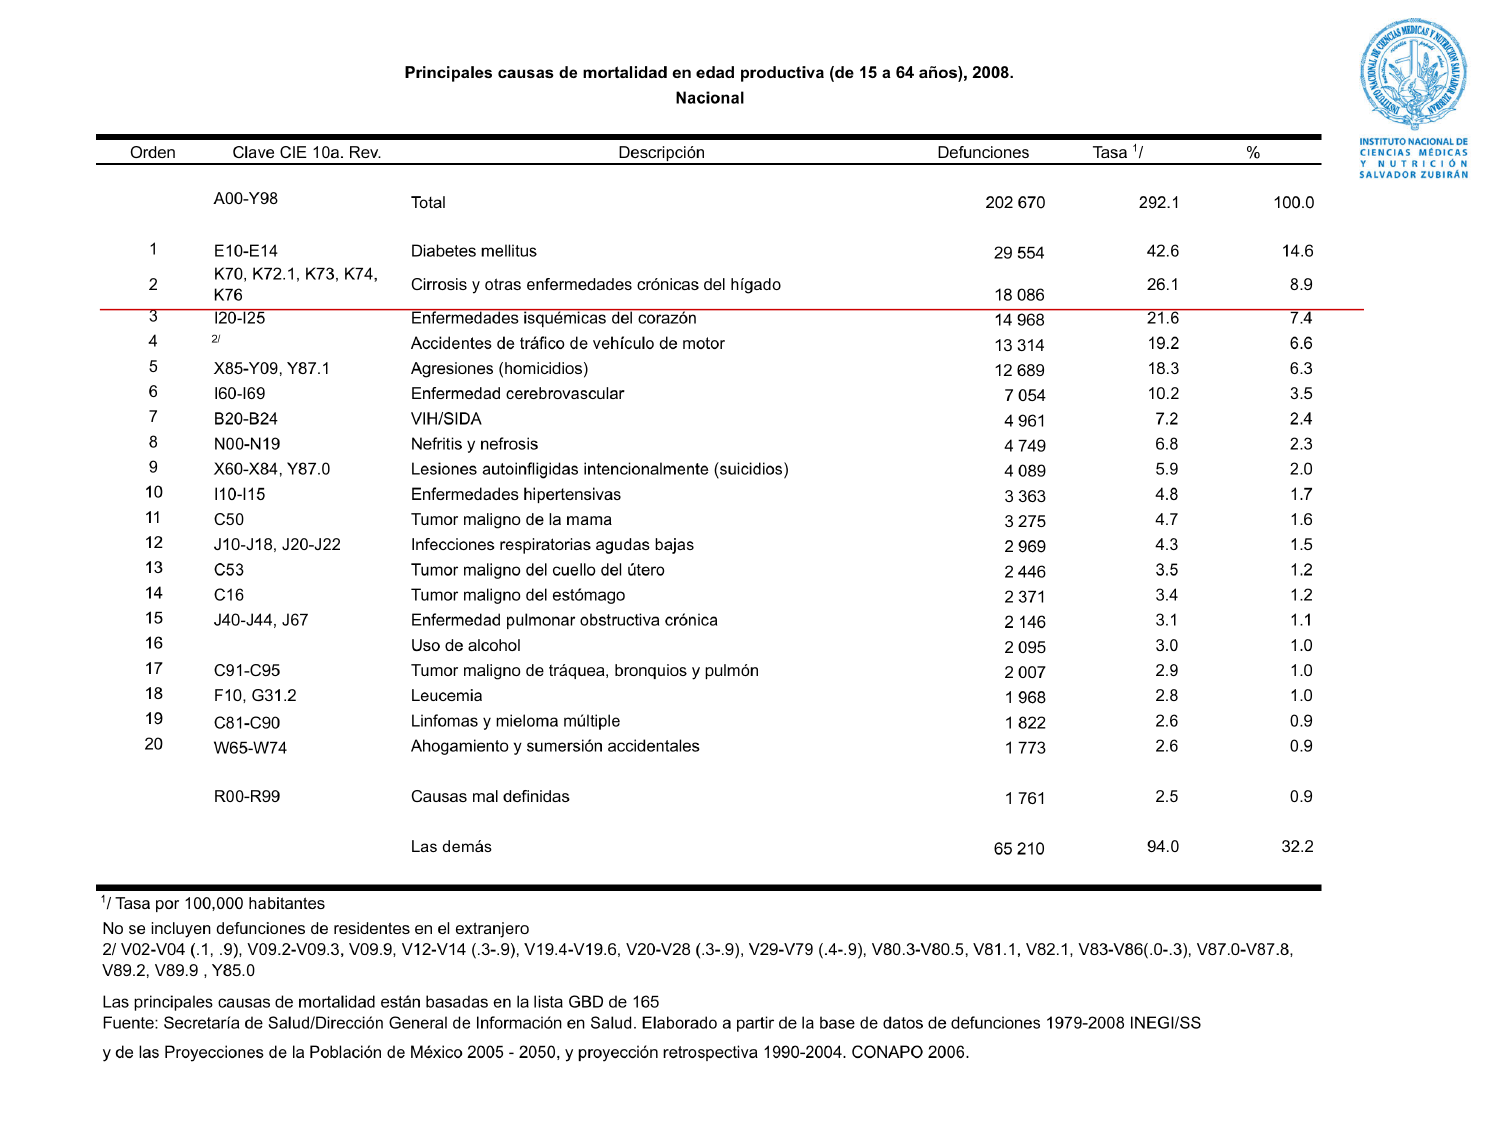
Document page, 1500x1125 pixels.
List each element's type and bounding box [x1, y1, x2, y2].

picture [96, 18, 1472, 1091]
